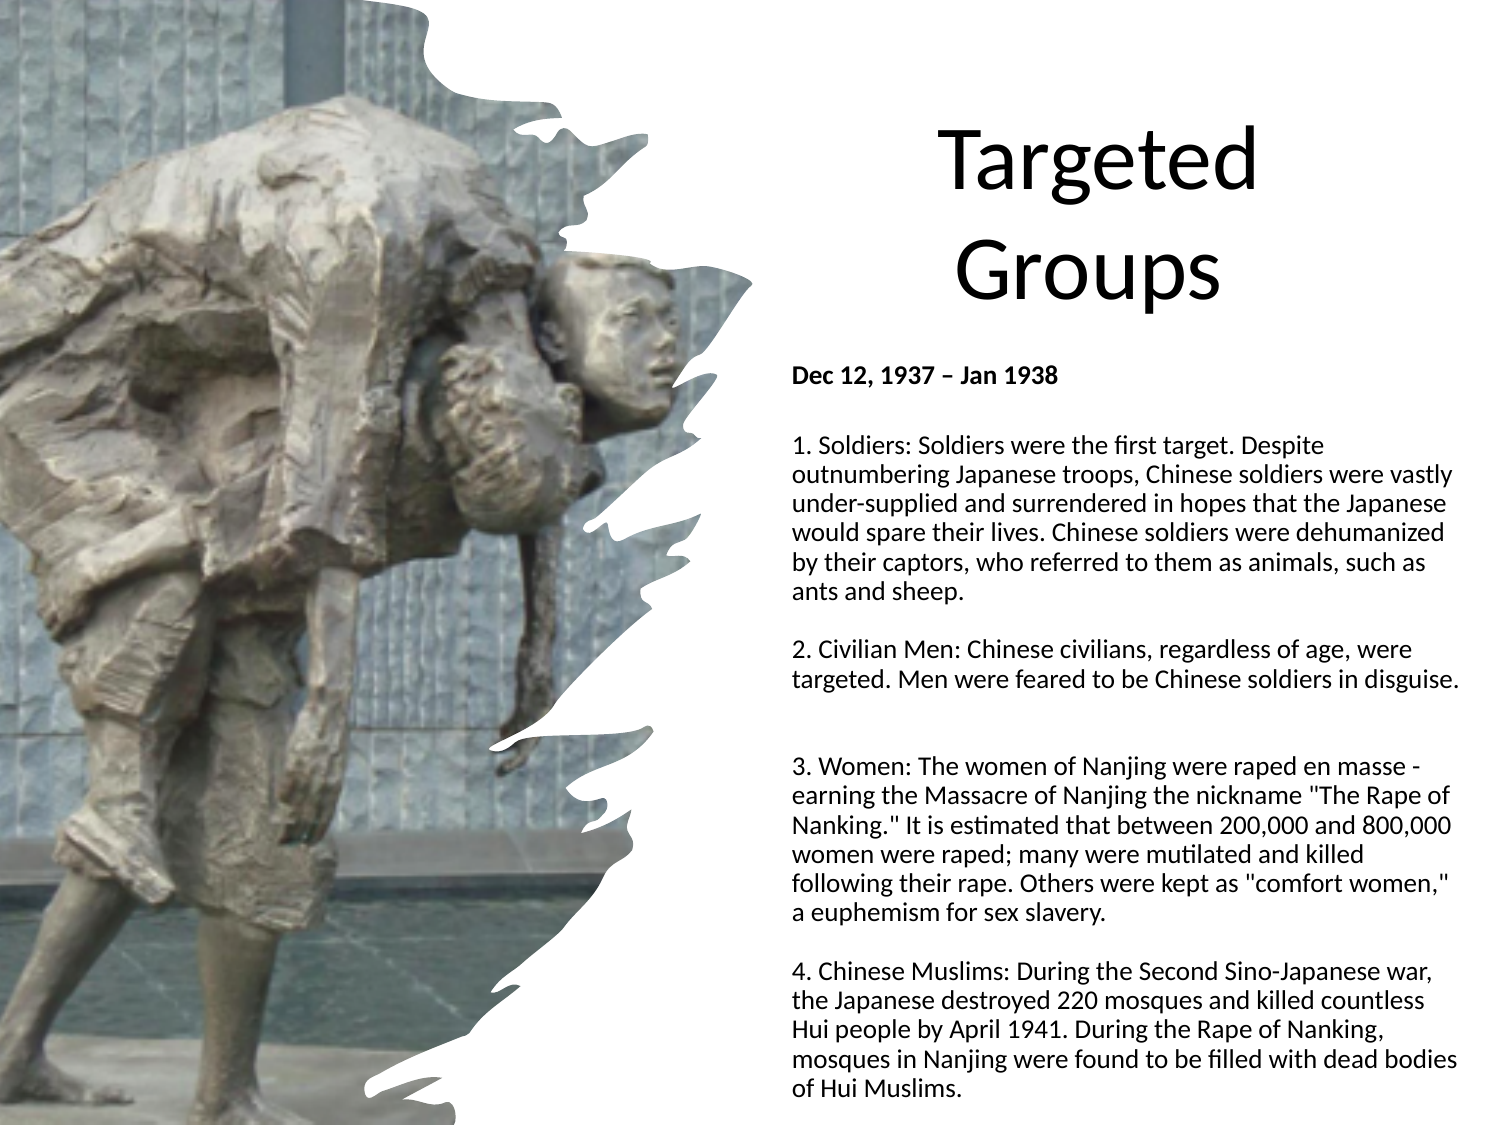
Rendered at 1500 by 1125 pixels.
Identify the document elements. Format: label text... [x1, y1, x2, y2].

title Targeted Groups [801, 59, 1397, 353]
text_box [754, 0, 1500, 1125]
list Dec 12, 1937 – Jan 1938 1. Soldiers: Soldiers were the first target. Despite outnumbering Japanese troops, Chinese soldiers were vastly under-supplied and surrendered in hopes that the Japanese would spare their lives. Chinese soldiers were dehumanized by their captors, who referred to them as animals, such as ants and sheep. 2. Civilian Men: Chinese civilians, regardless of age, were targeted. Men were feared to be Chinese soldiers in disguise. 3. Women: The women of Nanjing were raped en masse - earning the Massacre of Nanjing the nickname "The Rape of Nanking." It is estimated that between 200,000 and 800,000 women were raped; many were mutilated and killed following their rape. Others were kept as "comfort women," a euphemism for sex slavery. 4. Chinese Muslims: During the Second Sino-Japanese war, the Japanese destroyed 220 mosques and killed countless Hui people by April 1941. During the Rape of Nanking, mosques in Nanjing were found to be filled with dead bodies of Hui Muslims. [776, 353, 1476, 1097]
picture [0, 0, 753, 1125]
